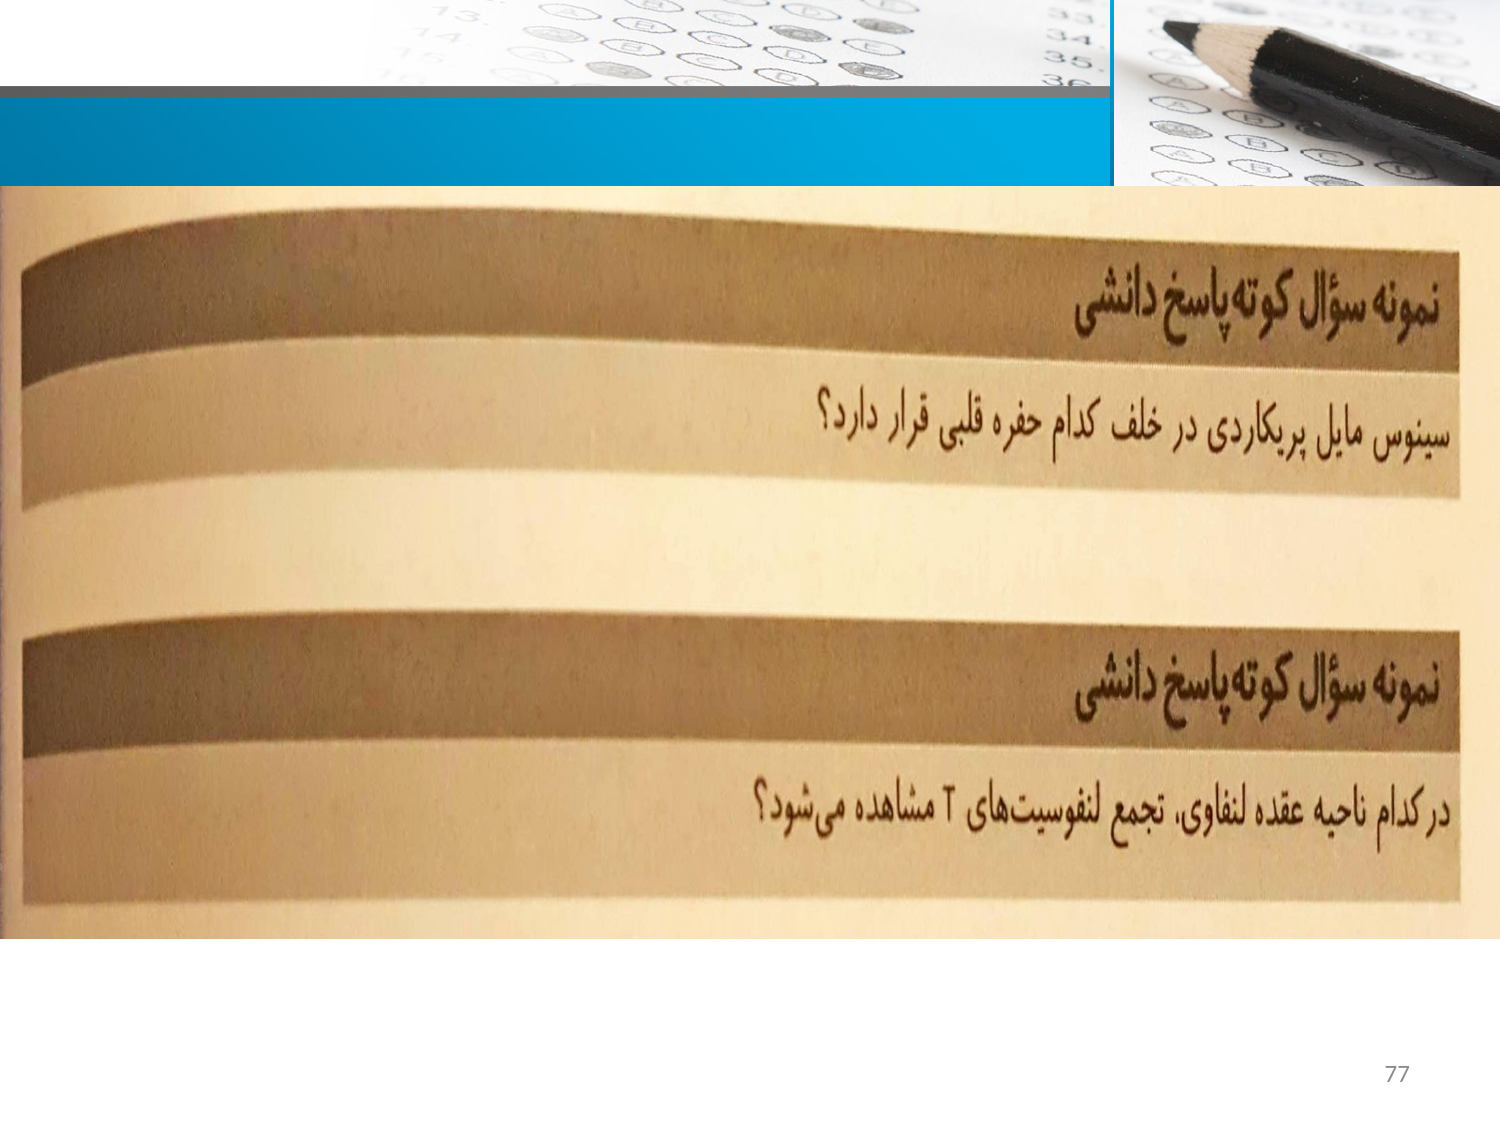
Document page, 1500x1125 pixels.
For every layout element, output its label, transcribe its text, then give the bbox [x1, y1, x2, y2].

slide_number 77 [1074, 1042, 1425, 1103]
picture [0, 0, 1110, 96]
picture [0, 0, 1500, 1125]
